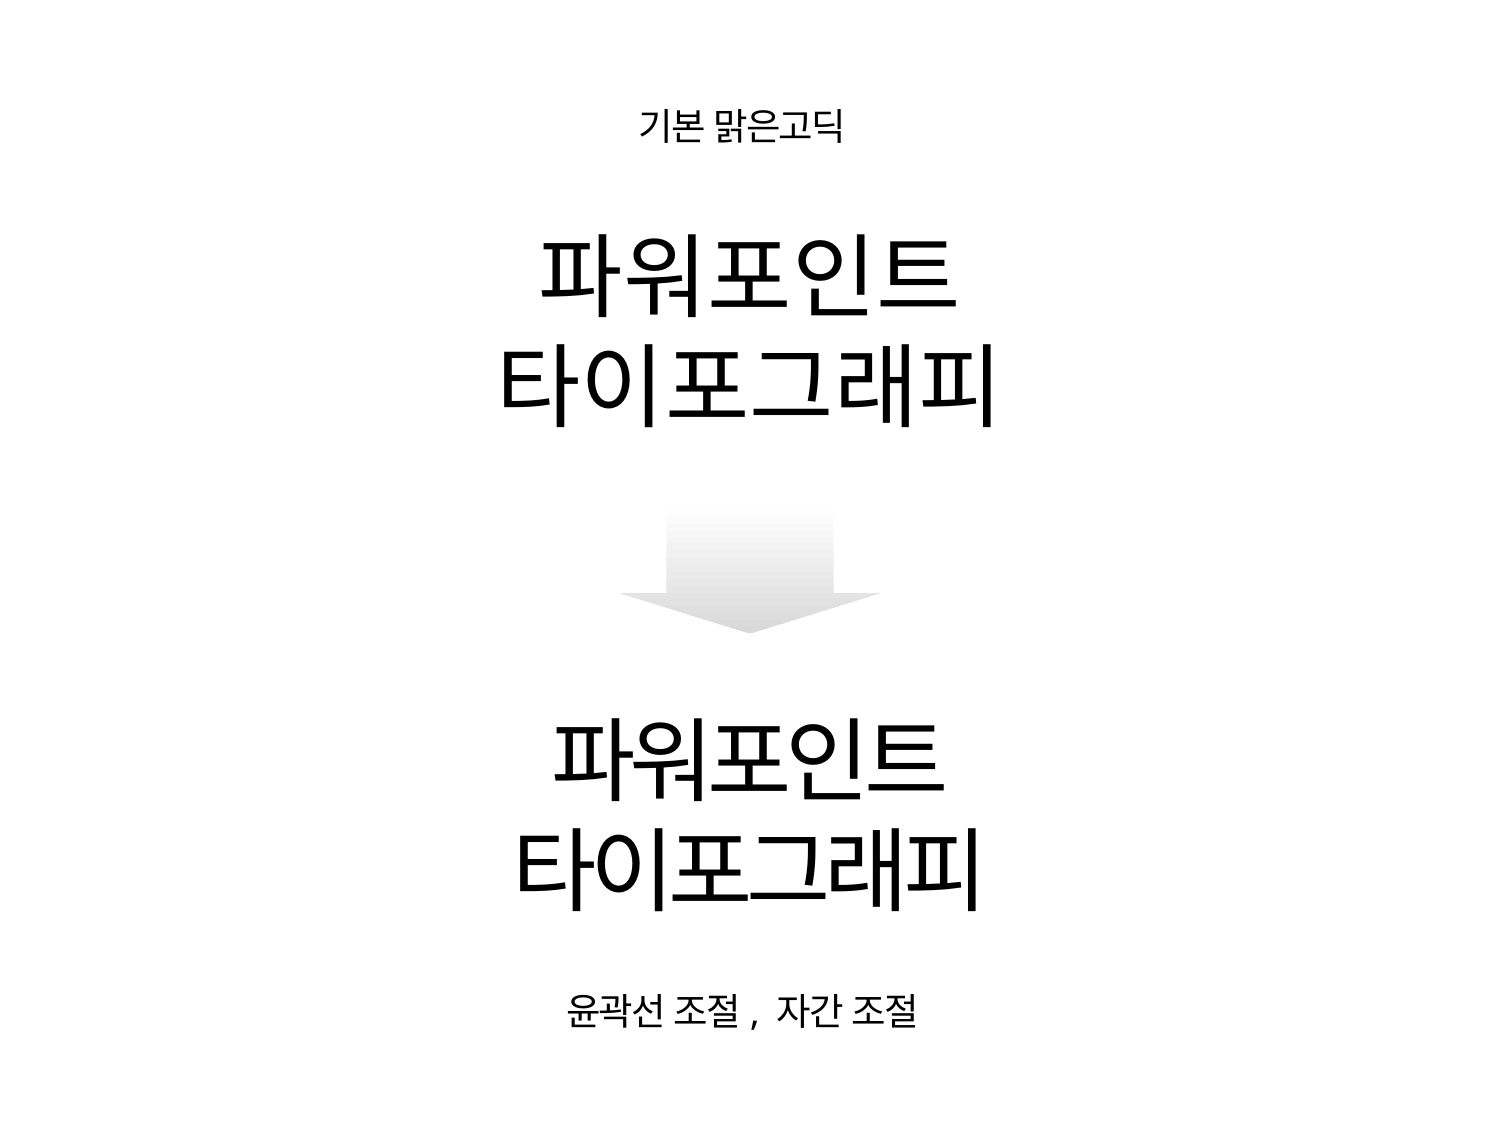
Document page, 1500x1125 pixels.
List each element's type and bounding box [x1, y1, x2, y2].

text_box [72, 58, 1428, 1078]
